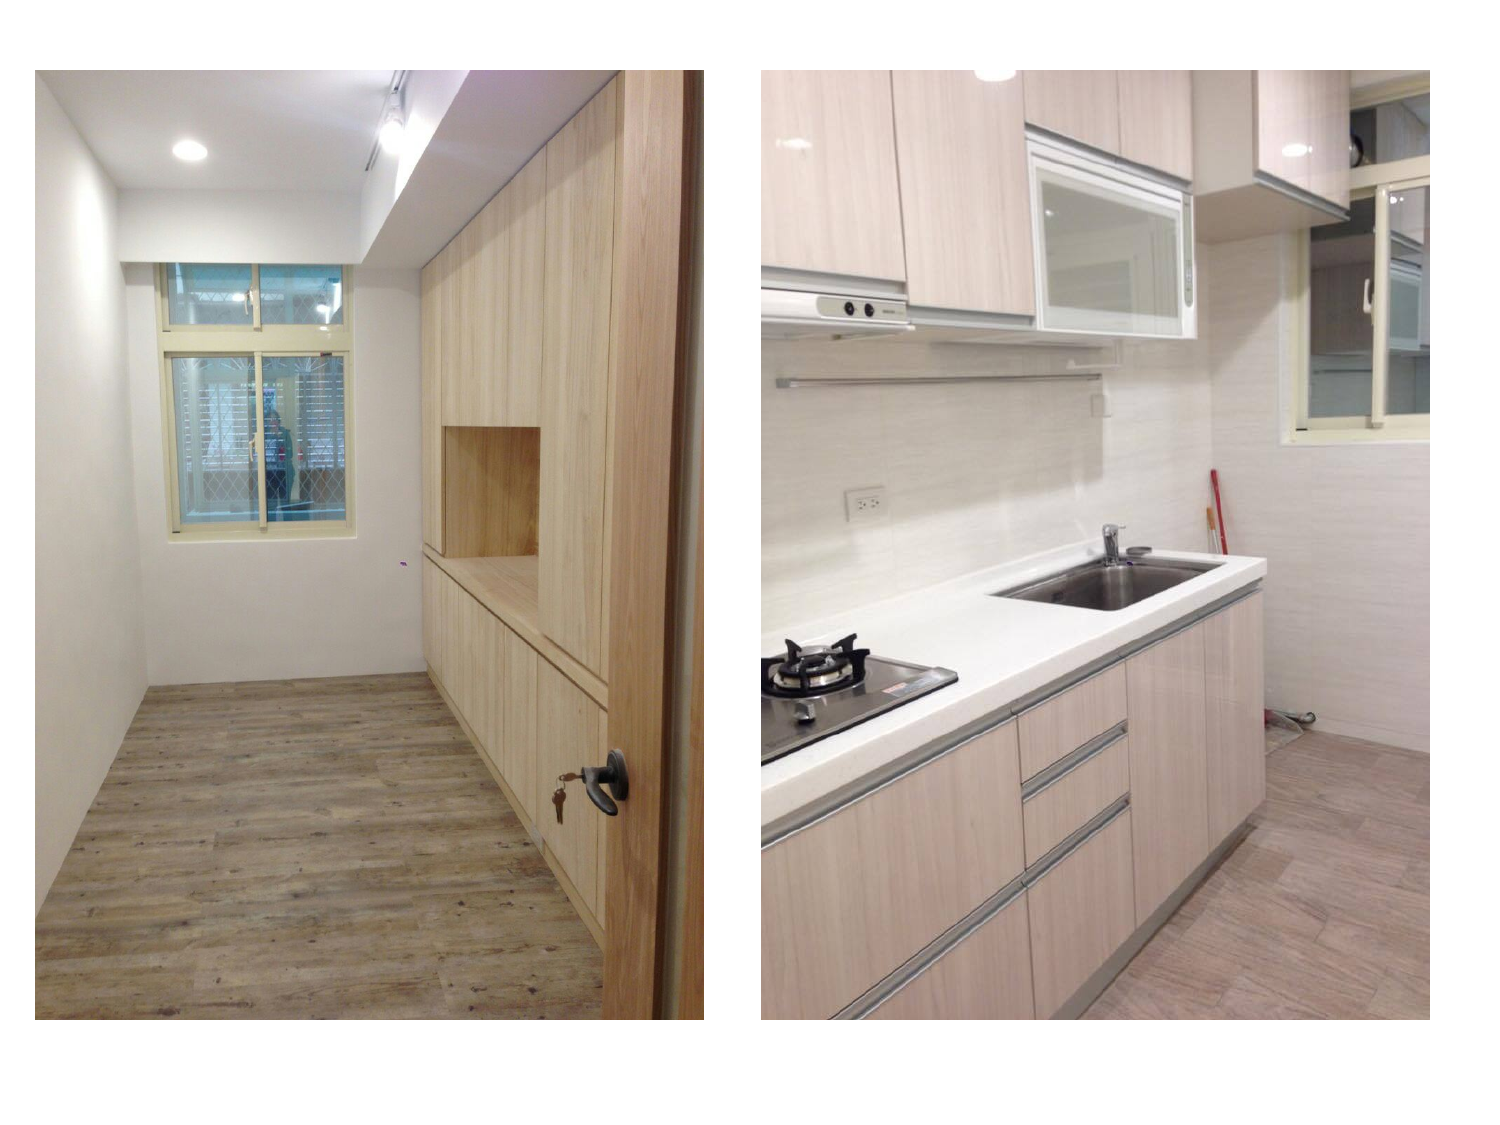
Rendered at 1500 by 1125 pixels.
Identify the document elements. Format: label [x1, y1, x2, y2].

picture [34, 70, 704, 1020]
picture [761, 70, 1430, 1020]
